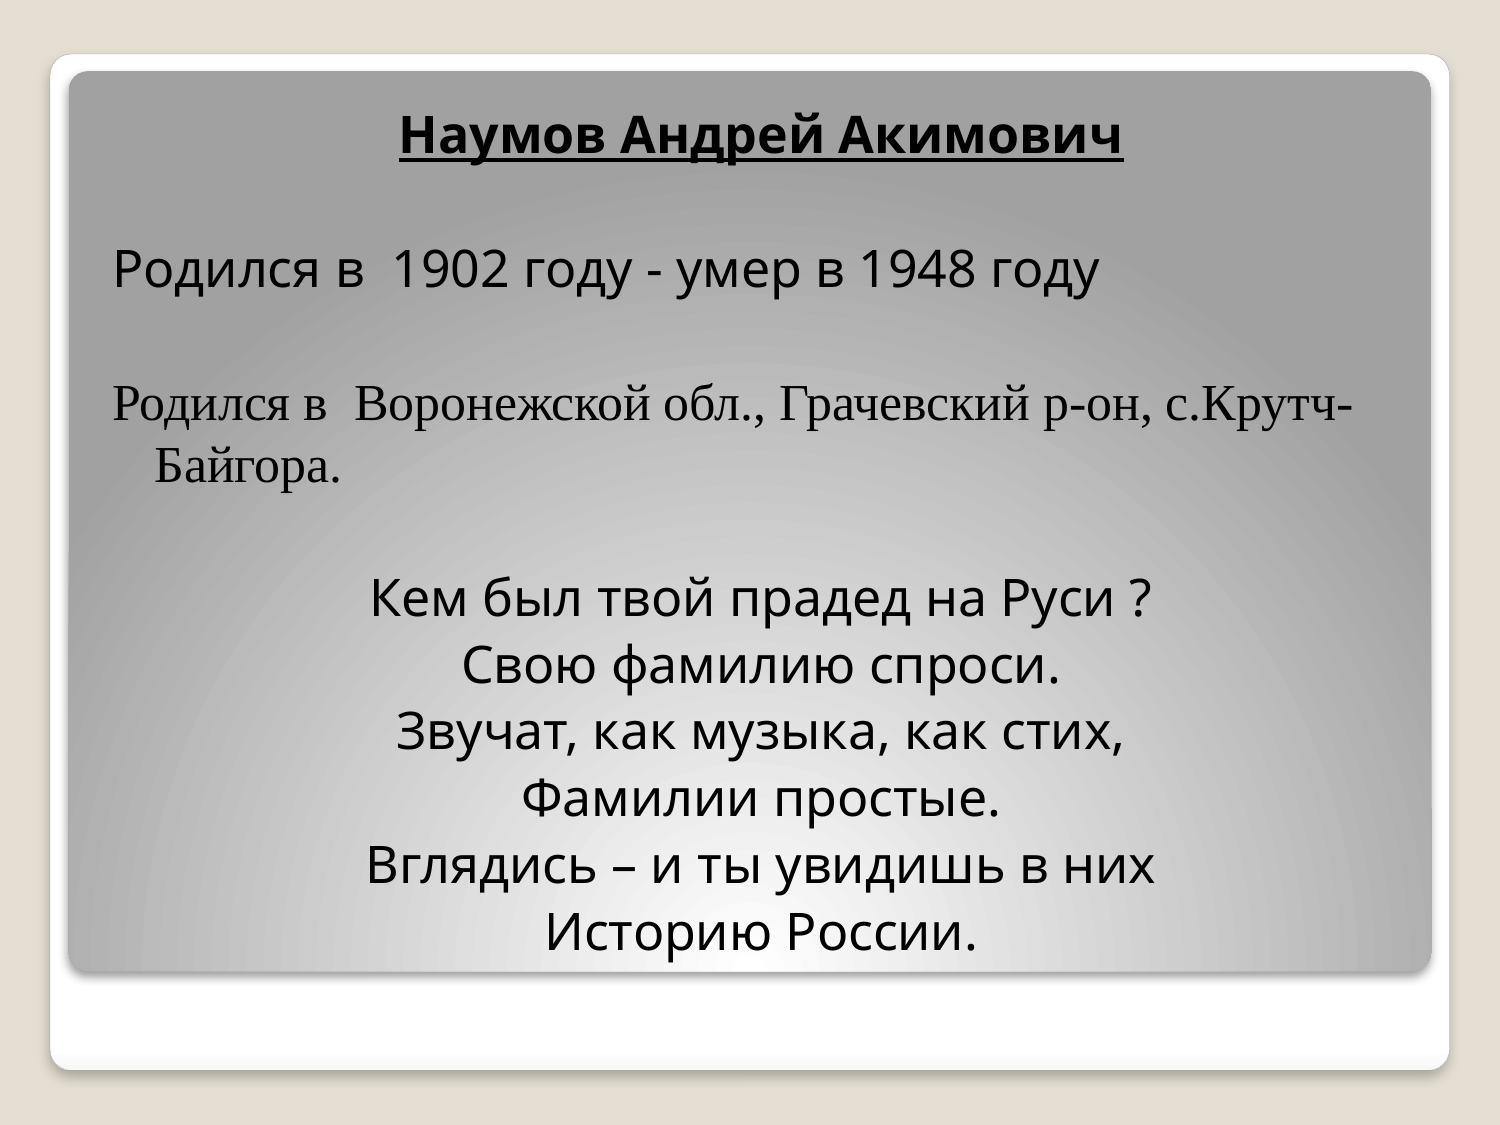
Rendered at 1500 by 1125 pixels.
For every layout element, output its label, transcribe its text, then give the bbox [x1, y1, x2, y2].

list Наумов Андрей Акимович Родился в 1902 году - умер в 1948 году Родился в Воронежской обл., Грачевский р-он, с.Крутч-Байгора. Кем был твой прадед на Руси ? Свою фамилию спроси. Звучат, как музыка, как стих, Фамилии простые. Вглядись – и ты увидишь в них Историю России. [82, 86, 1425, 976]
